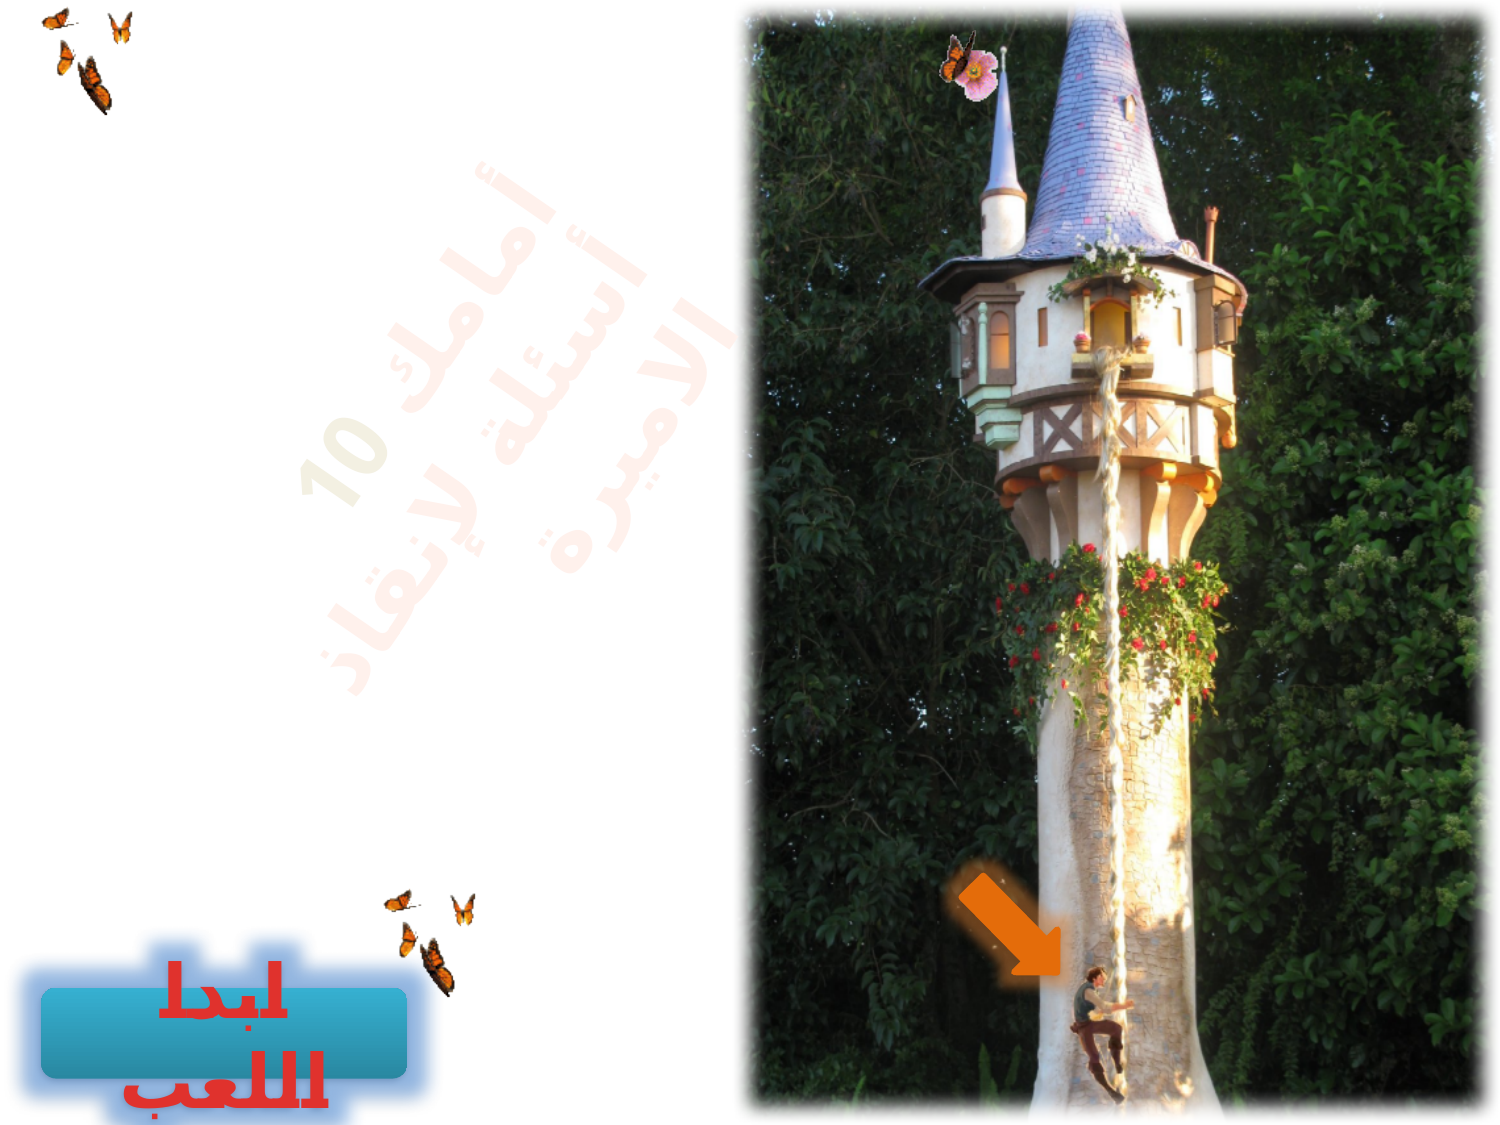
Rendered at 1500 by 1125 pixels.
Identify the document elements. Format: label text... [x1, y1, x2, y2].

picture [731, 0, 1500, 1125]
picture [29, 0, 139, 126]
picture [371, 881, 482, 1007]
text_box ابدا اللعب [41, 987, 408, 1079]
text_box أمامك 10 أسئلة لإنقاذ الاميرة [112, 137, 726, 879]
